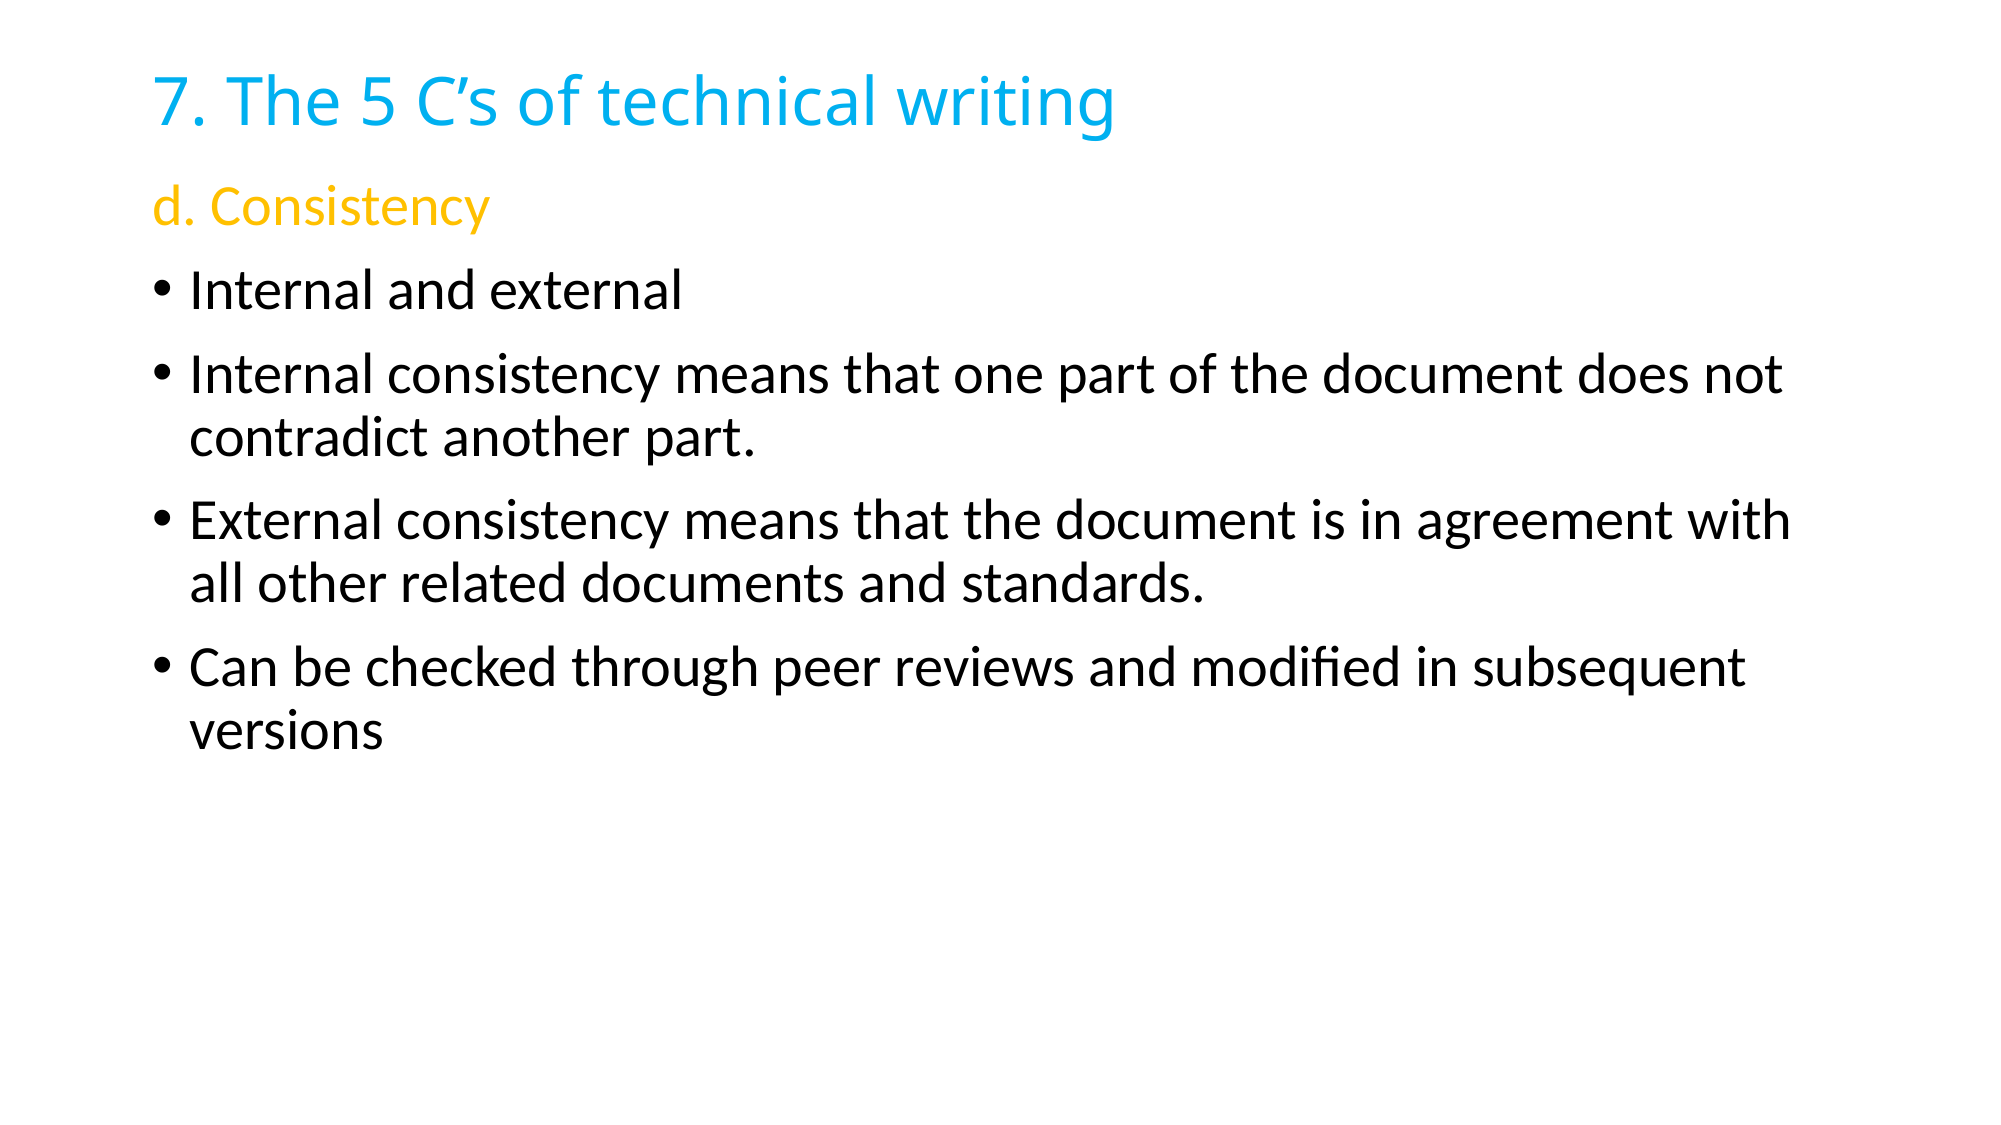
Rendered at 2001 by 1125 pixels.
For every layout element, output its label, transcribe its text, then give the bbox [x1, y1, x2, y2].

list d. Consistency Internal and external Internal consistency means that one part of the document does not contradict another part. External consistency means that the document is in agreement with all other related documents and standards. Can be checked through peer reviews and modified in subsequent versions [137, 167, 1863, 1014]
title 7. The 5 C’s of technical writing [137, 59, 1863, 148]
